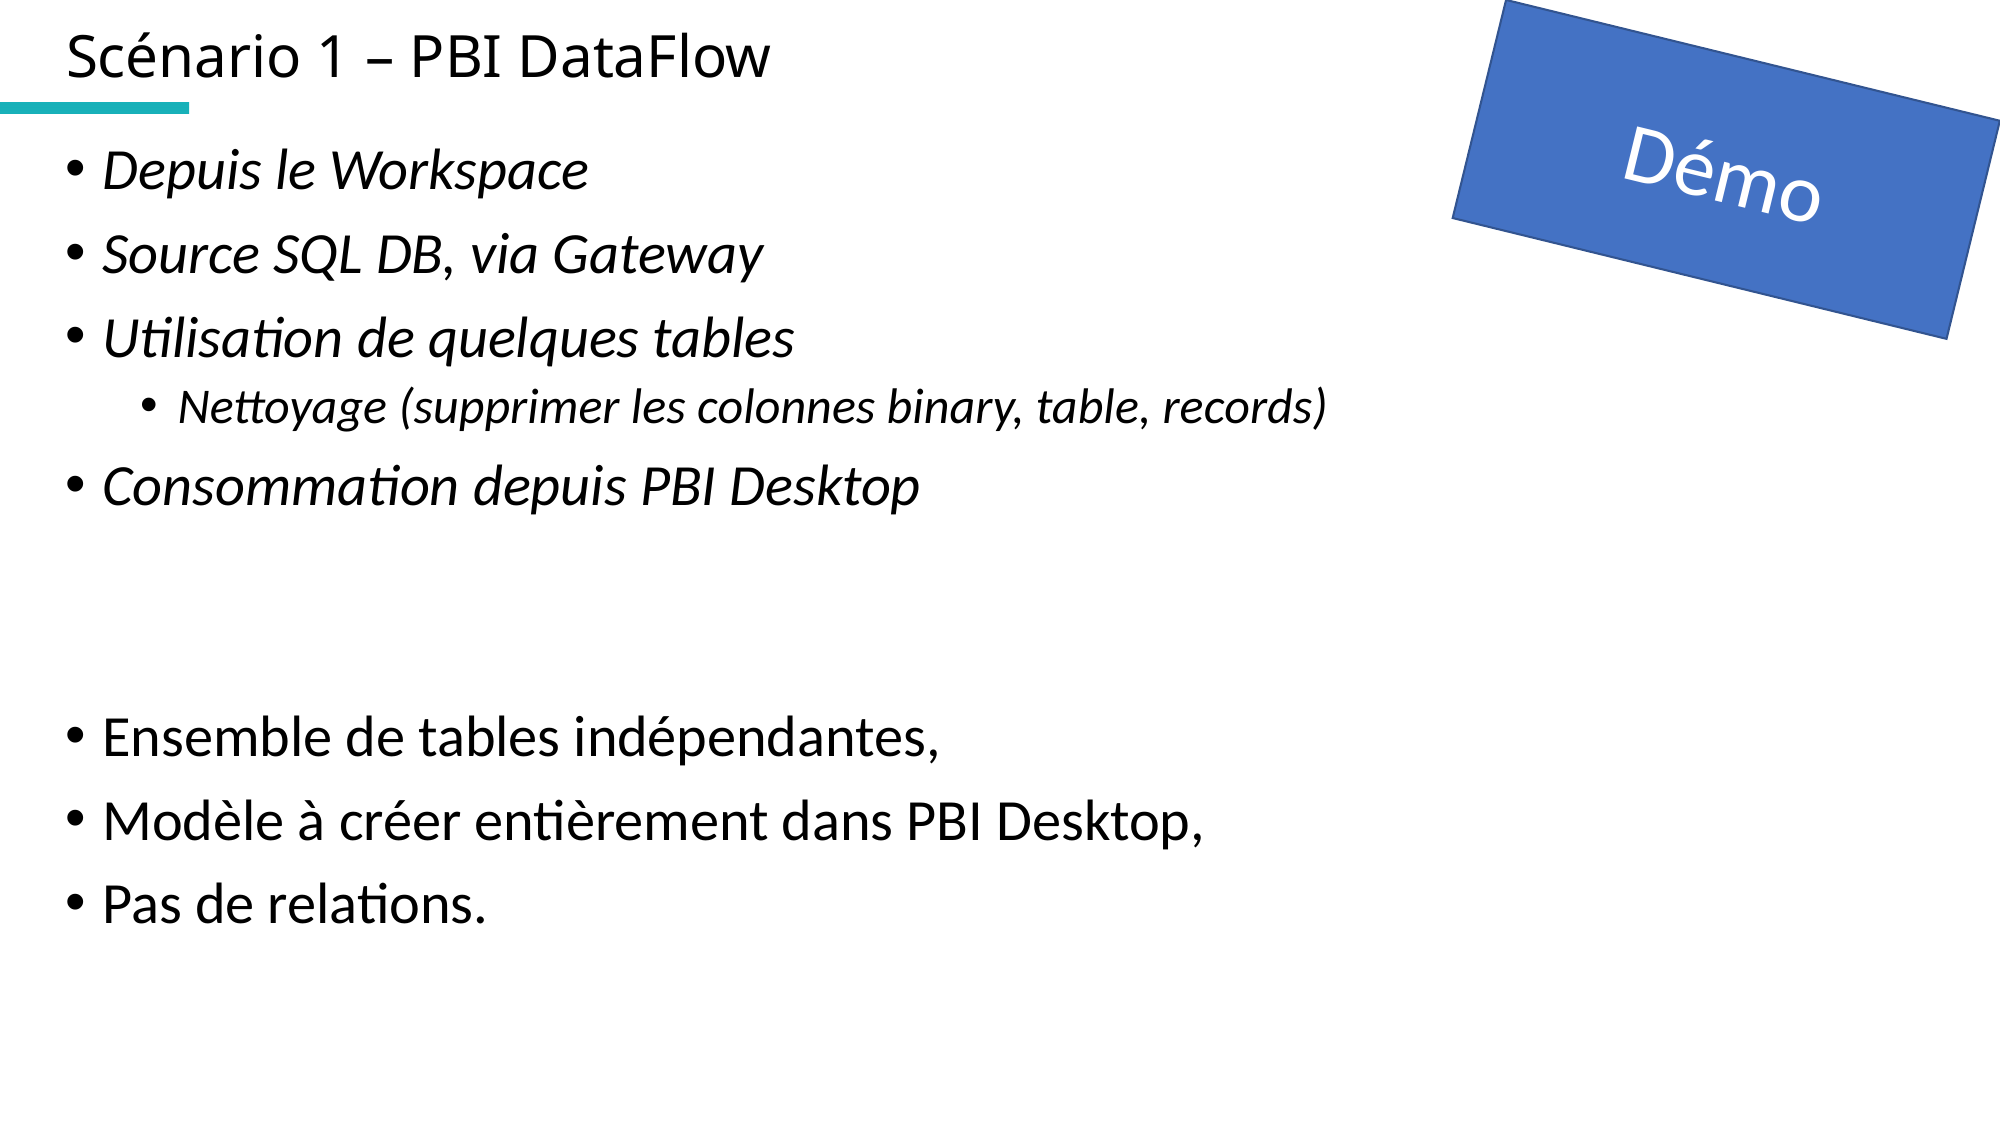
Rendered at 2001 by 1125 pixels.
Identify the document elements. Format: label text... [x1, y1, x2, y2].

list Depuis le Workspace Source SQL DB, via Gateway Utilisation de quelques tables Nettoyage (supprimer les colonnes binary, table, records) Consommation depuis PBI Desktop Ensemble de tables indépendantes, Modèle à créer entièrement dans PBI Desktop, Pas de relations. [50, 132, 1949, 1014]
picture [0, 102, 190, 114]
title Scénario 1 – PBI DataFlow [1634, 29, 1949, 88]
text_box Démo [1451, 0, 2000, 341]
title Scénario 1 – PBI DataFlow [51, 29, 1497, 88]
